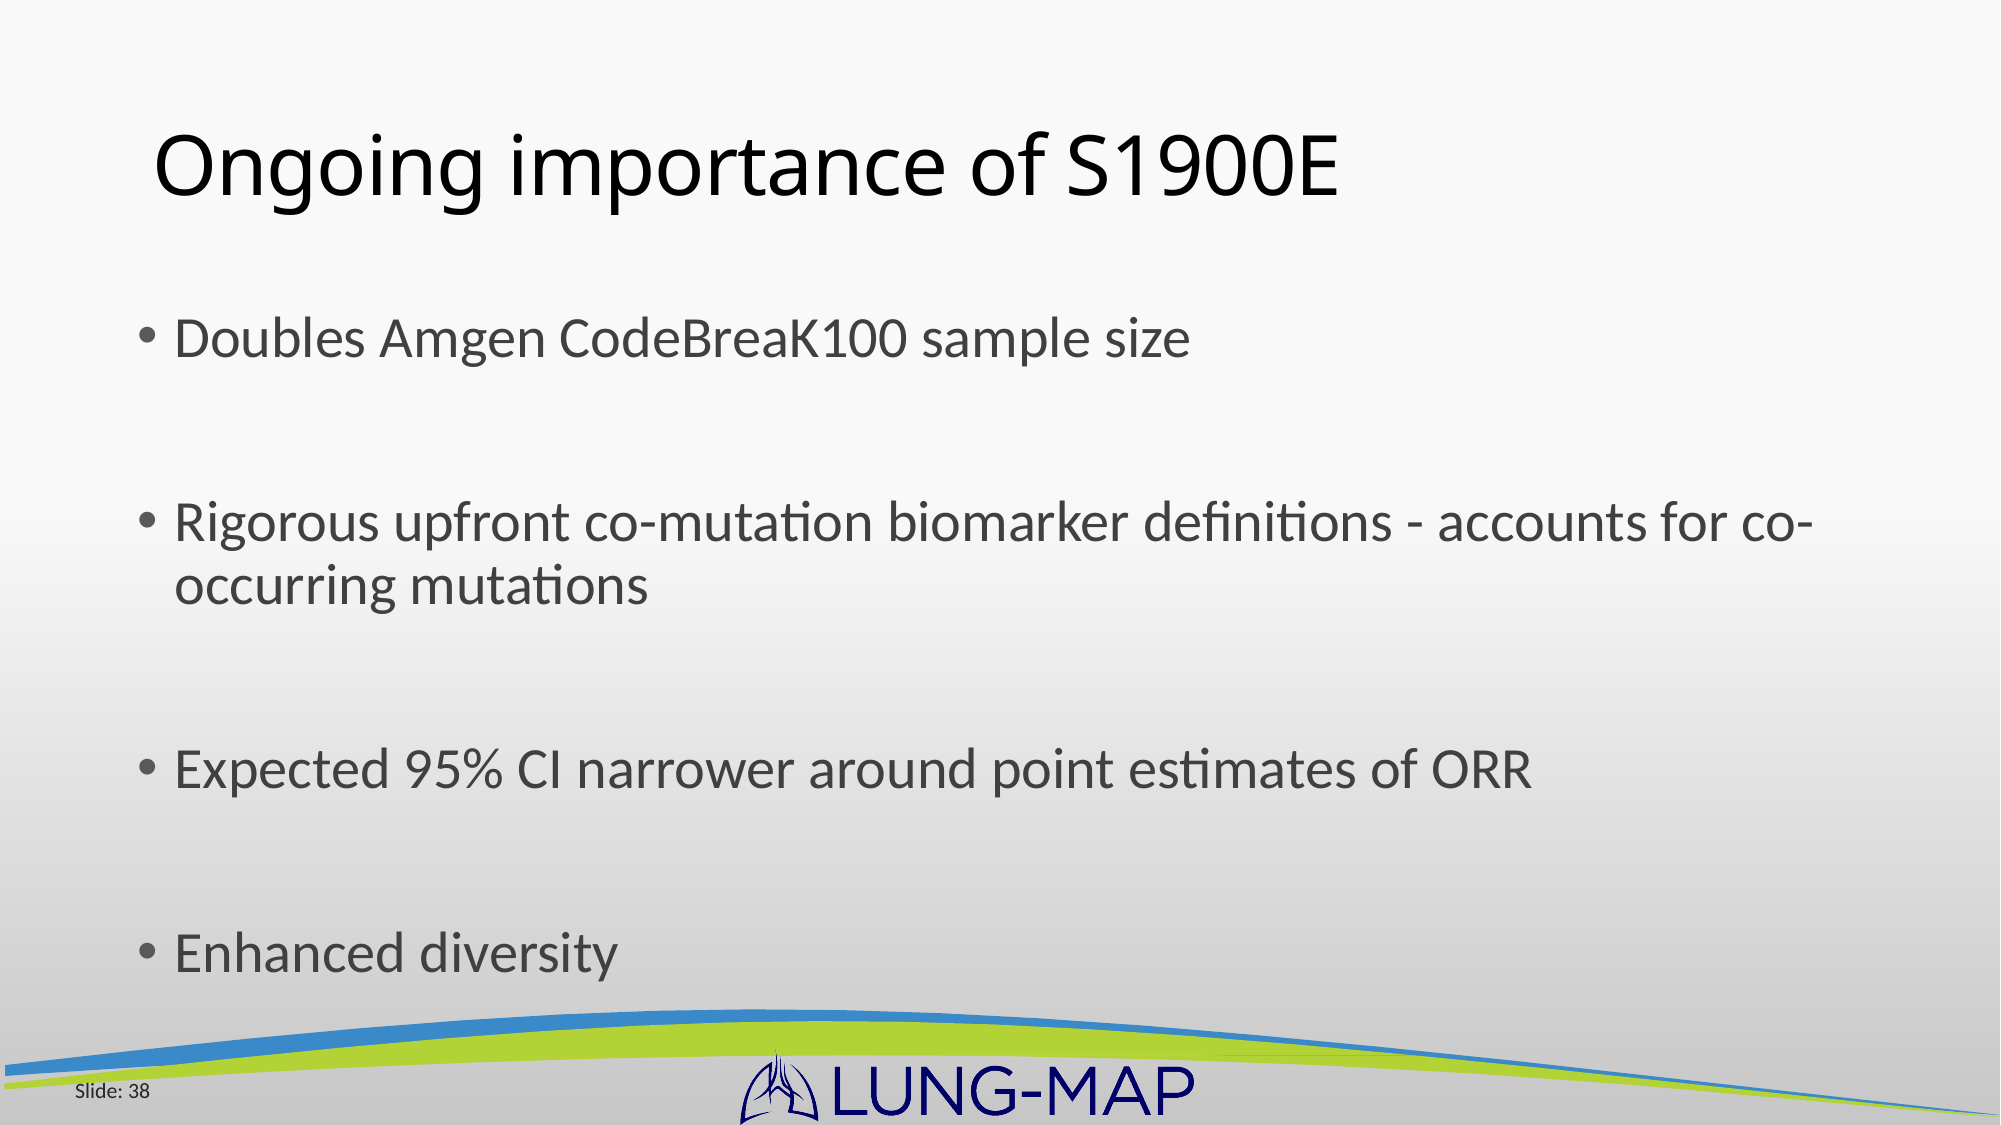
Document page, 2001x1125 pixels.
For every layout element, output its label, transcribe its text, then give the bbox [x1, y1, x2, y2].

title Ongoing importance of S1900E [137, 3, 1863, 221]
slide_number Slide: 38 [9, 1059, 166, 1120]
picture [542, 1043, 1386, 1125]
list Doubles Amgen CodeBreaK100 sample size Rigorous upfront co-mutation biomarker definitions - accounts for co-occurring mutations Expected 95% CI narrower around point estimates of ORR Enhanced diversity [137, 299, 1863, 1014]
